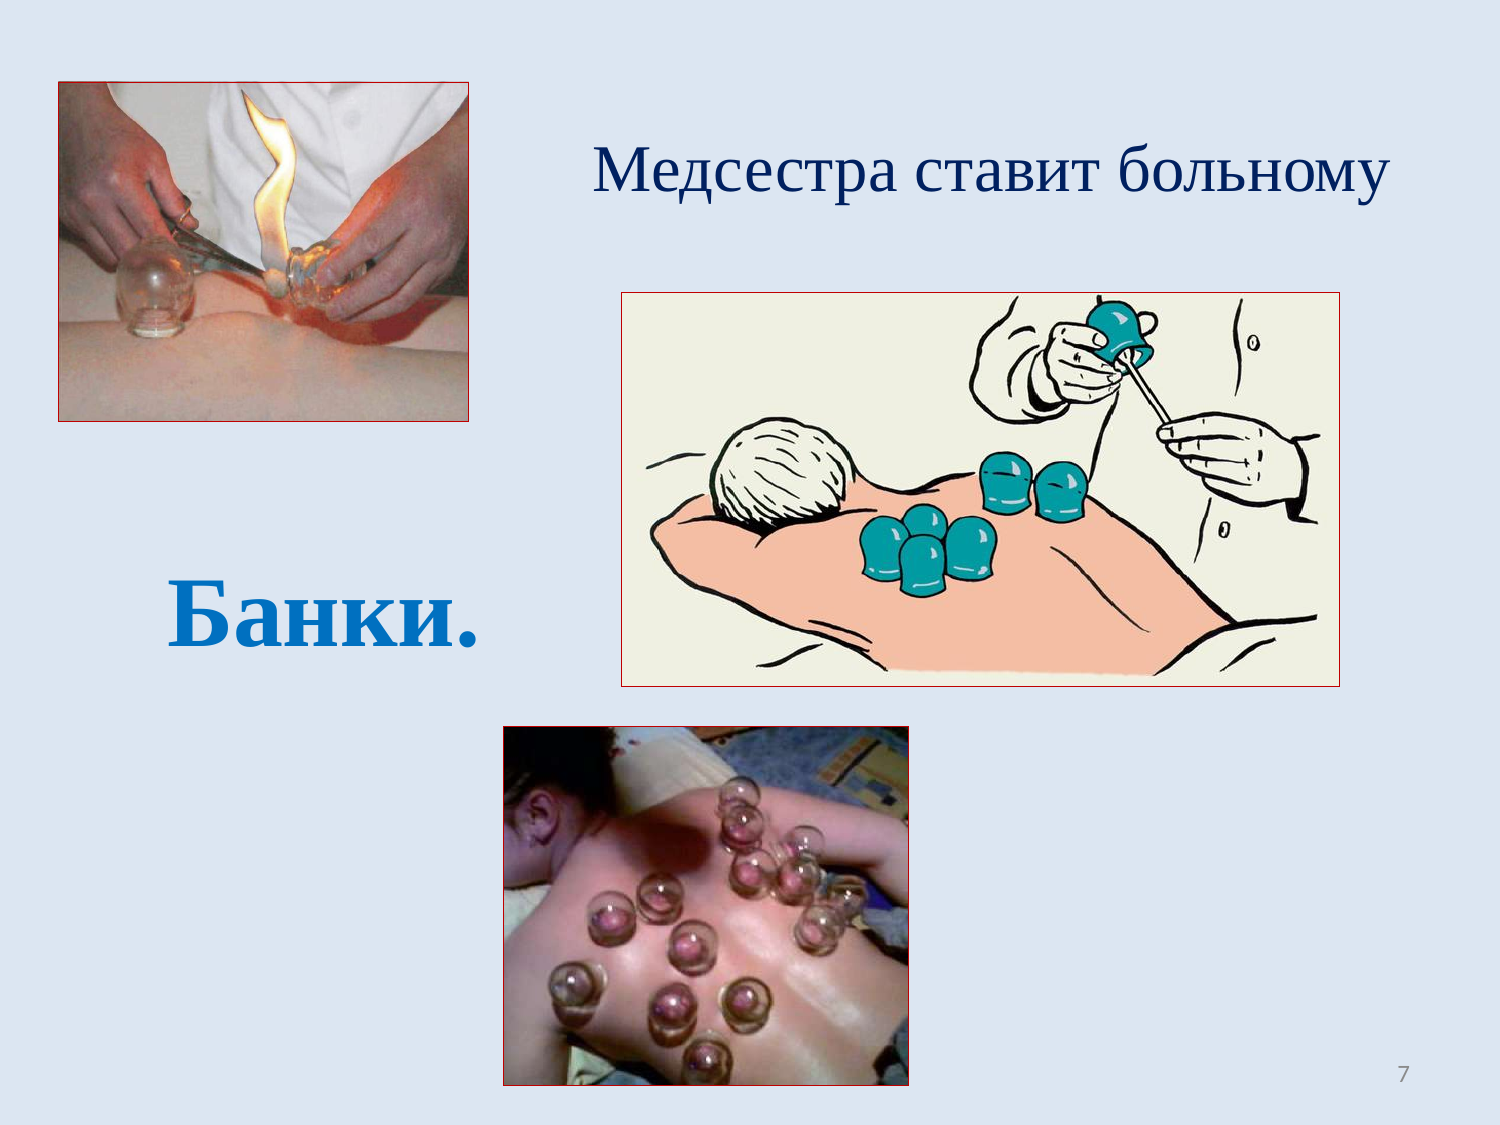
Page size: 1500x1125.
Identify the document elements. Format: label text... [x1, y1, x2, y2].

picture [620, 292, 1341, 687]
text_box Медсестра ставит больному [577, 117, 1424, 212]
text_box Банки. [152, 539, 575, 674]
picture [58, 81, 469, 423]
picture [503, 726, 910, 1086]
slide_number 7 [1074, 1042, 1425, 1103]
